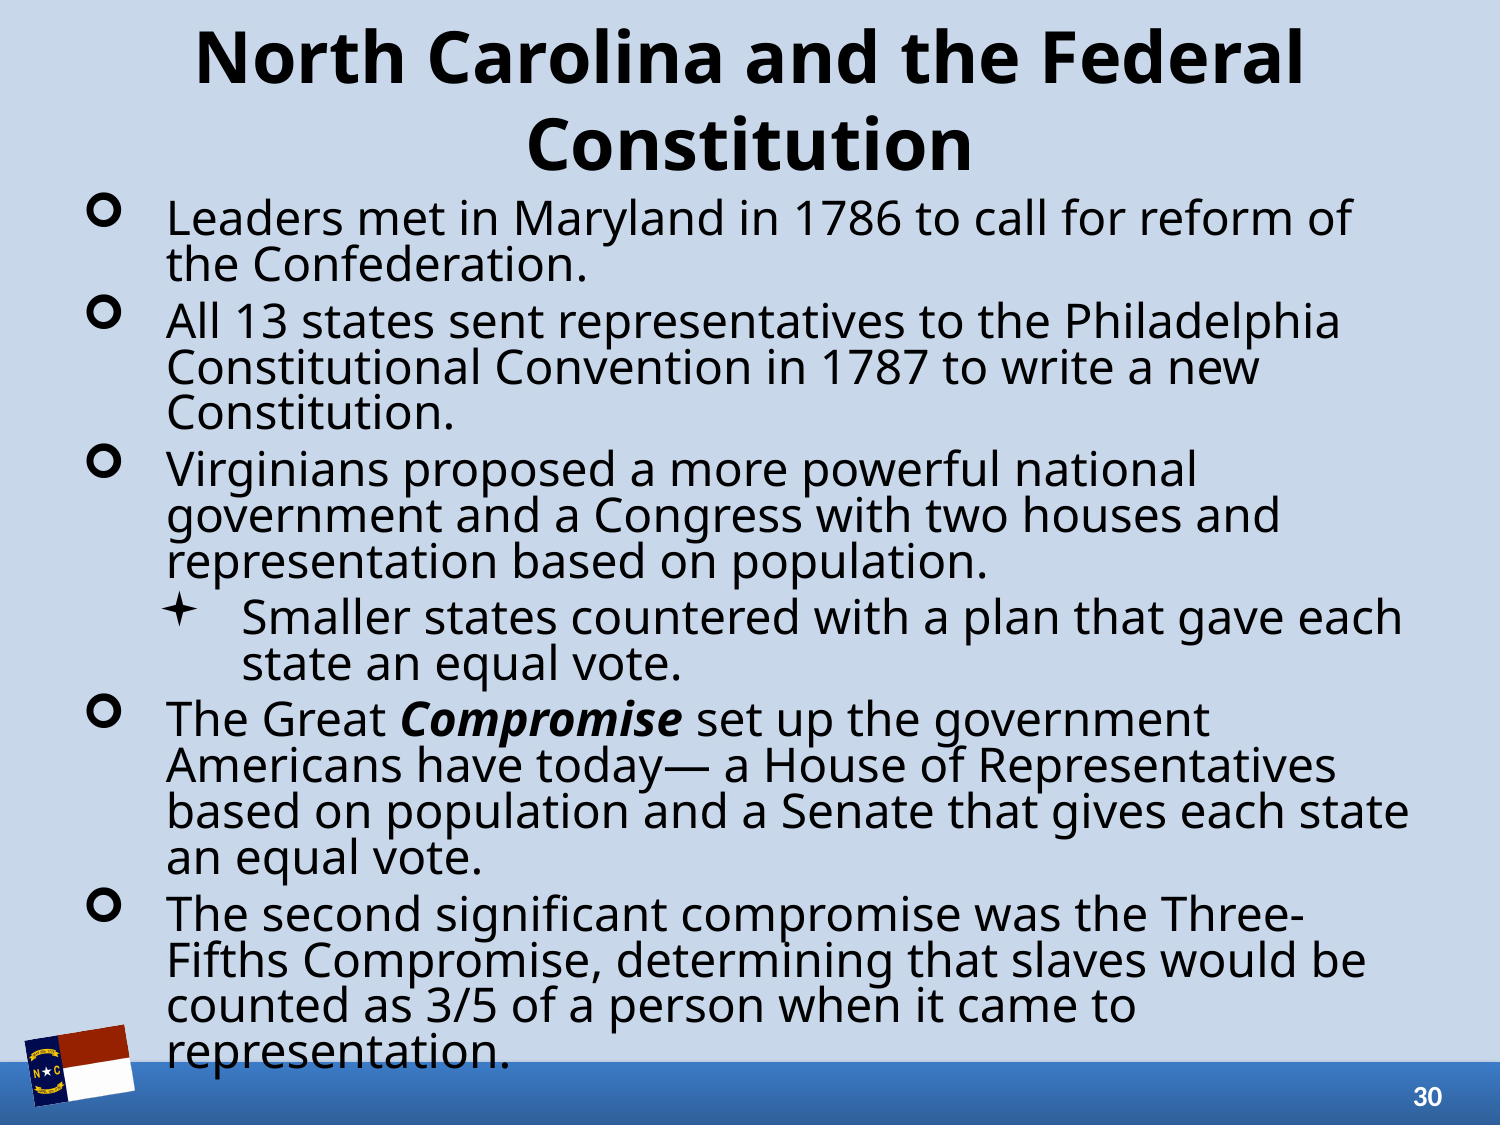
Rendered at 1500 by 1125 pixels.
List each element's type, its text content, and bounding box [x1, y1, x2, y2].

slide_number 30 [1398, 1070, 1451, 1120]
title North Carolina and the Federal Constitution [74, 3, 1426, 191]
picture [25, 1033, 135, 1107]
list Leaders met in Maryland in 1786 to call for reform of the Confederation. All 13 states sent representatives to the Philadelphia Constitutional Convention in 1787 to write a new Constitution. Virginians proposed a more powerful national government and a Congress with two houses and representation based on population. Smaller states countered with a plan that gave each state an equal vote. The Great Compromise set up the government Americans have today— a House of Representatives based on population and a Senate that gives each state an equal vote. The second significant compromise was the Three-Fifths Compromise, determining that slaves would be counted as 3/5 of a person when it came to representation. [74, 191, 1426, 1072]
